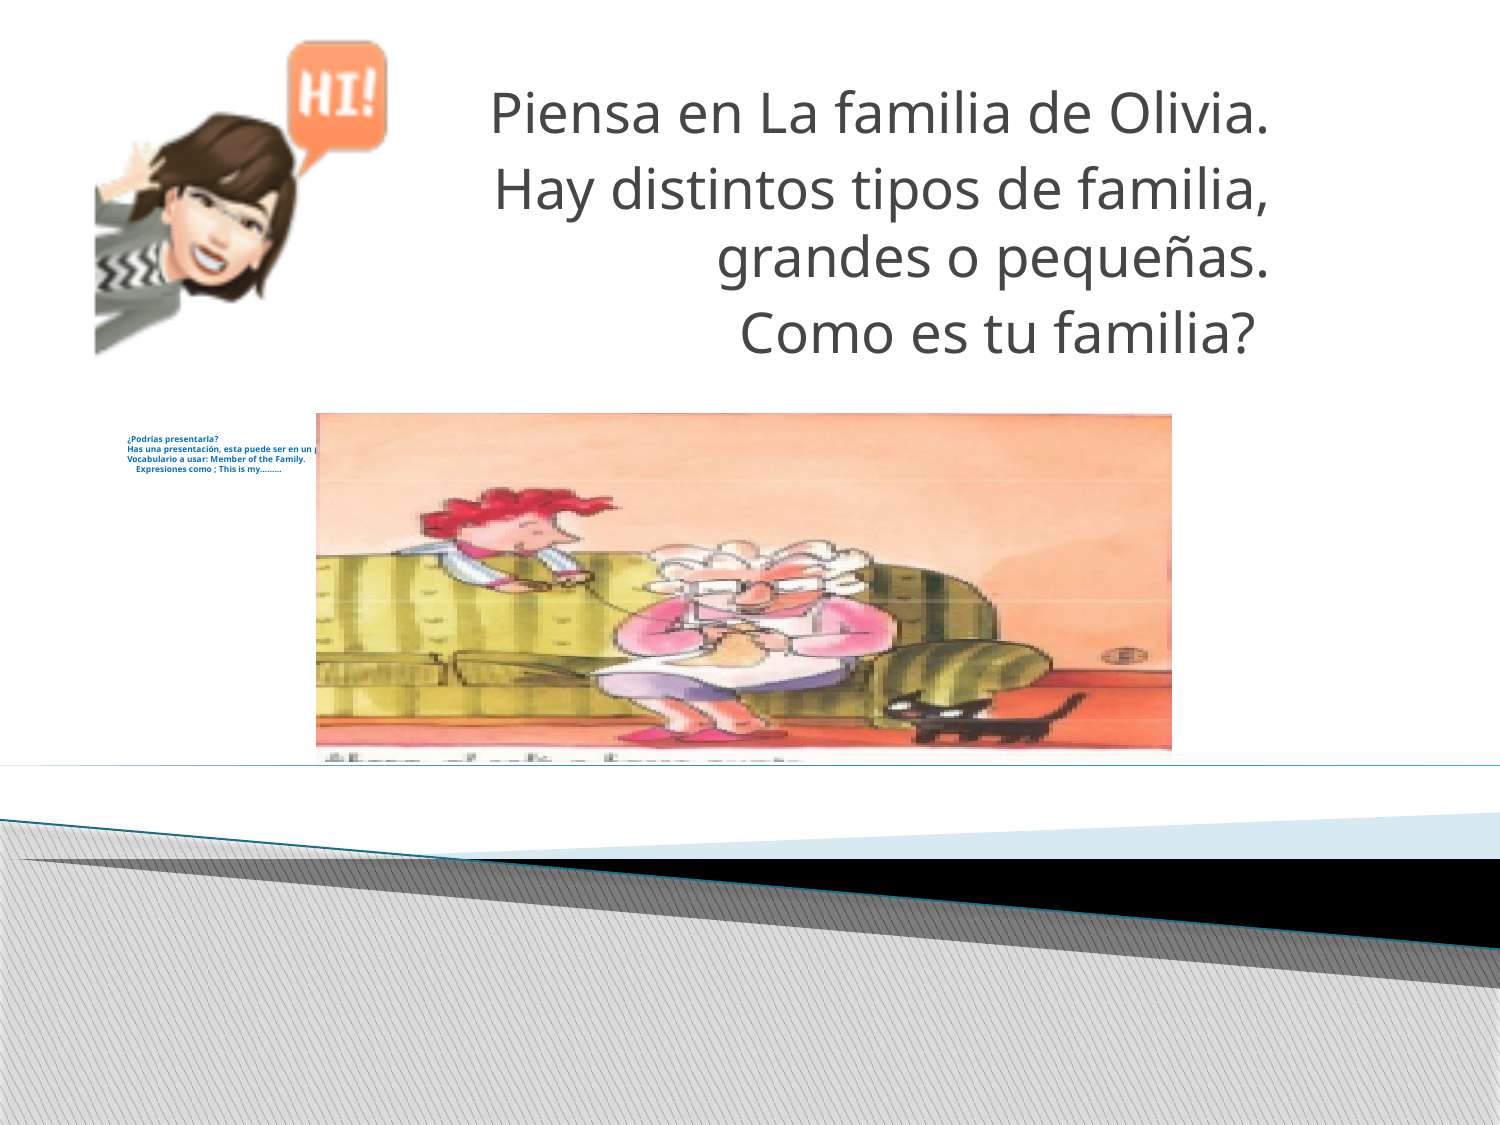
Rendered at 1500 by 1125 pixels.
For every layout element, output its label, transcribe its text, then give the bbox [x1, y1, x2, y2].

picture [316, 412, 1173, 762]
picture [93, 34, 434, 399]
subtitle Piensa en La familia de Olivia. Hay distintos tipos de familia, grandes o pequeñas. Como es tu familia? [428, 70, 1289, 411]
picture [5, 859, 1500, 989]
title ¿Podrías presentarla? Has una presentación, esta puede ser en un paleógrafo , o en tu cuaderno, puedes dibujar a los miembros de tu familia o colocar una foto de cada uno de ellos o todos juntos.. Vocabulario a usar: Member of the Family. Expresiones como ; This is my……… [112, 287, 1388, 588]
